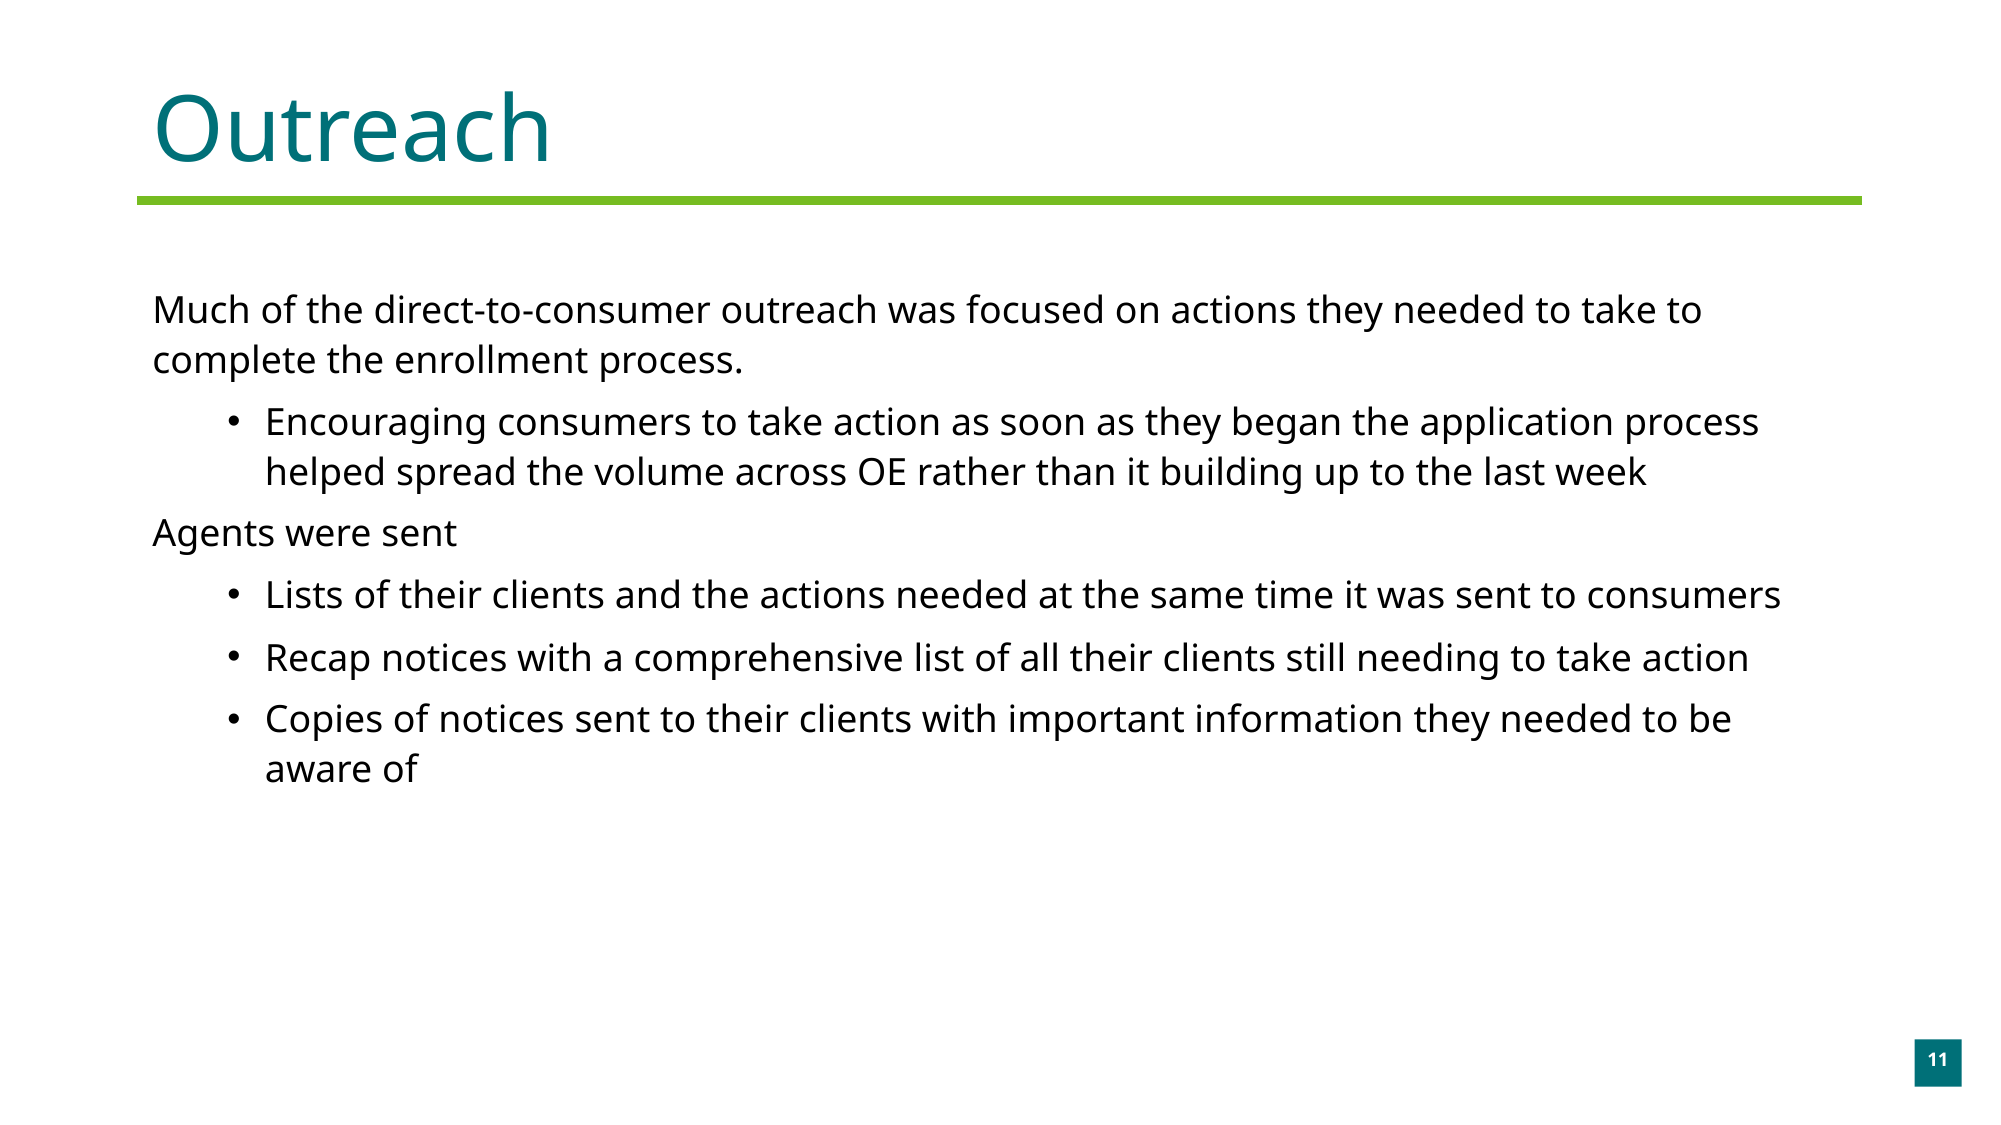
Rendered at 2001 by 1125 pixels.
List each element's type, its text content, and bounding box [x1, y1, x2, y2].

title Outreach [137, 61, 1863, 200]
slide_number 11 [1899, 1036, 1977, 1085]
list Much of the direct-to-consumer outreach was focused on actions they needed to take to complete the enrollment process. Encouraging consumers to take action as soon as they began the application process helped spread the volume across OE rather than it building up to the last week Agents were sent Lists of their clients and the actions needed at the same time it was sent to consumers Recap notices with a comprehensive list of all their clients still needing to take action Copies of notices sent to their clients with important information they needed to be aware of [137, 274, 1863, 922]
